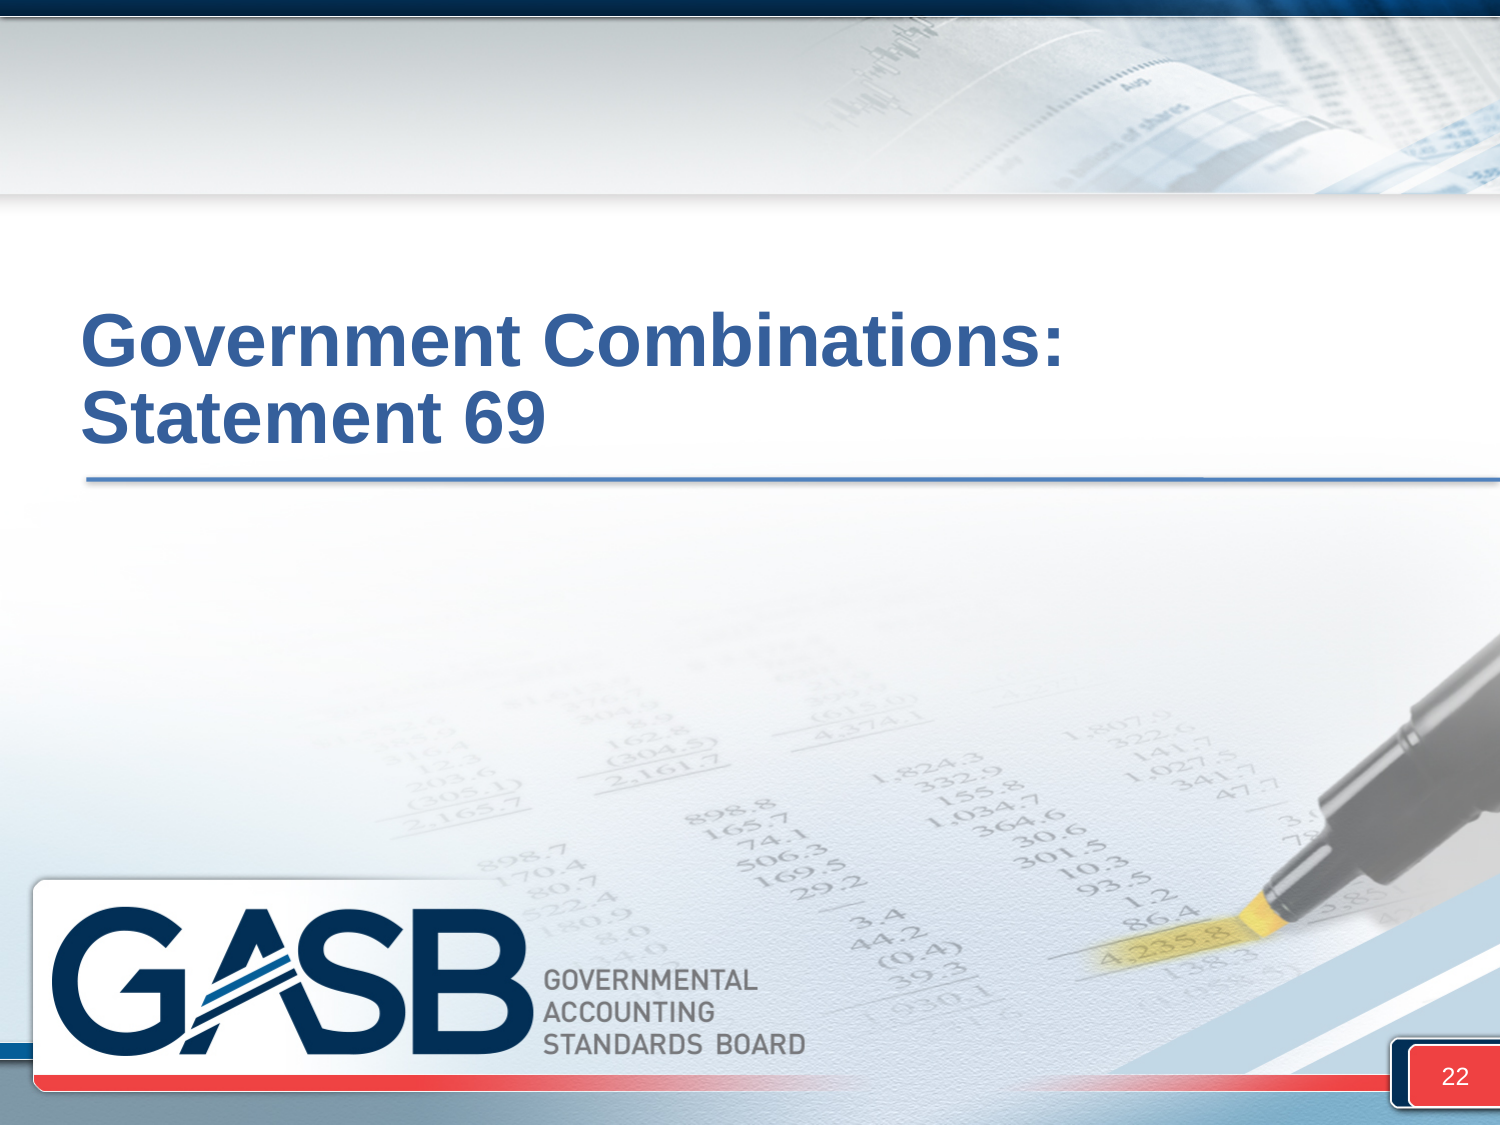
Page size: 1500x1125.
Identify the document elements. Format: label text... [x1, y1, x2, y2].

title Government Combinations: Statement 69 [64, 230, 1213, 466]
picture [0, 0, 1500, 1125]
slide_number 22 [1411, 1050, 1500, 1100]
